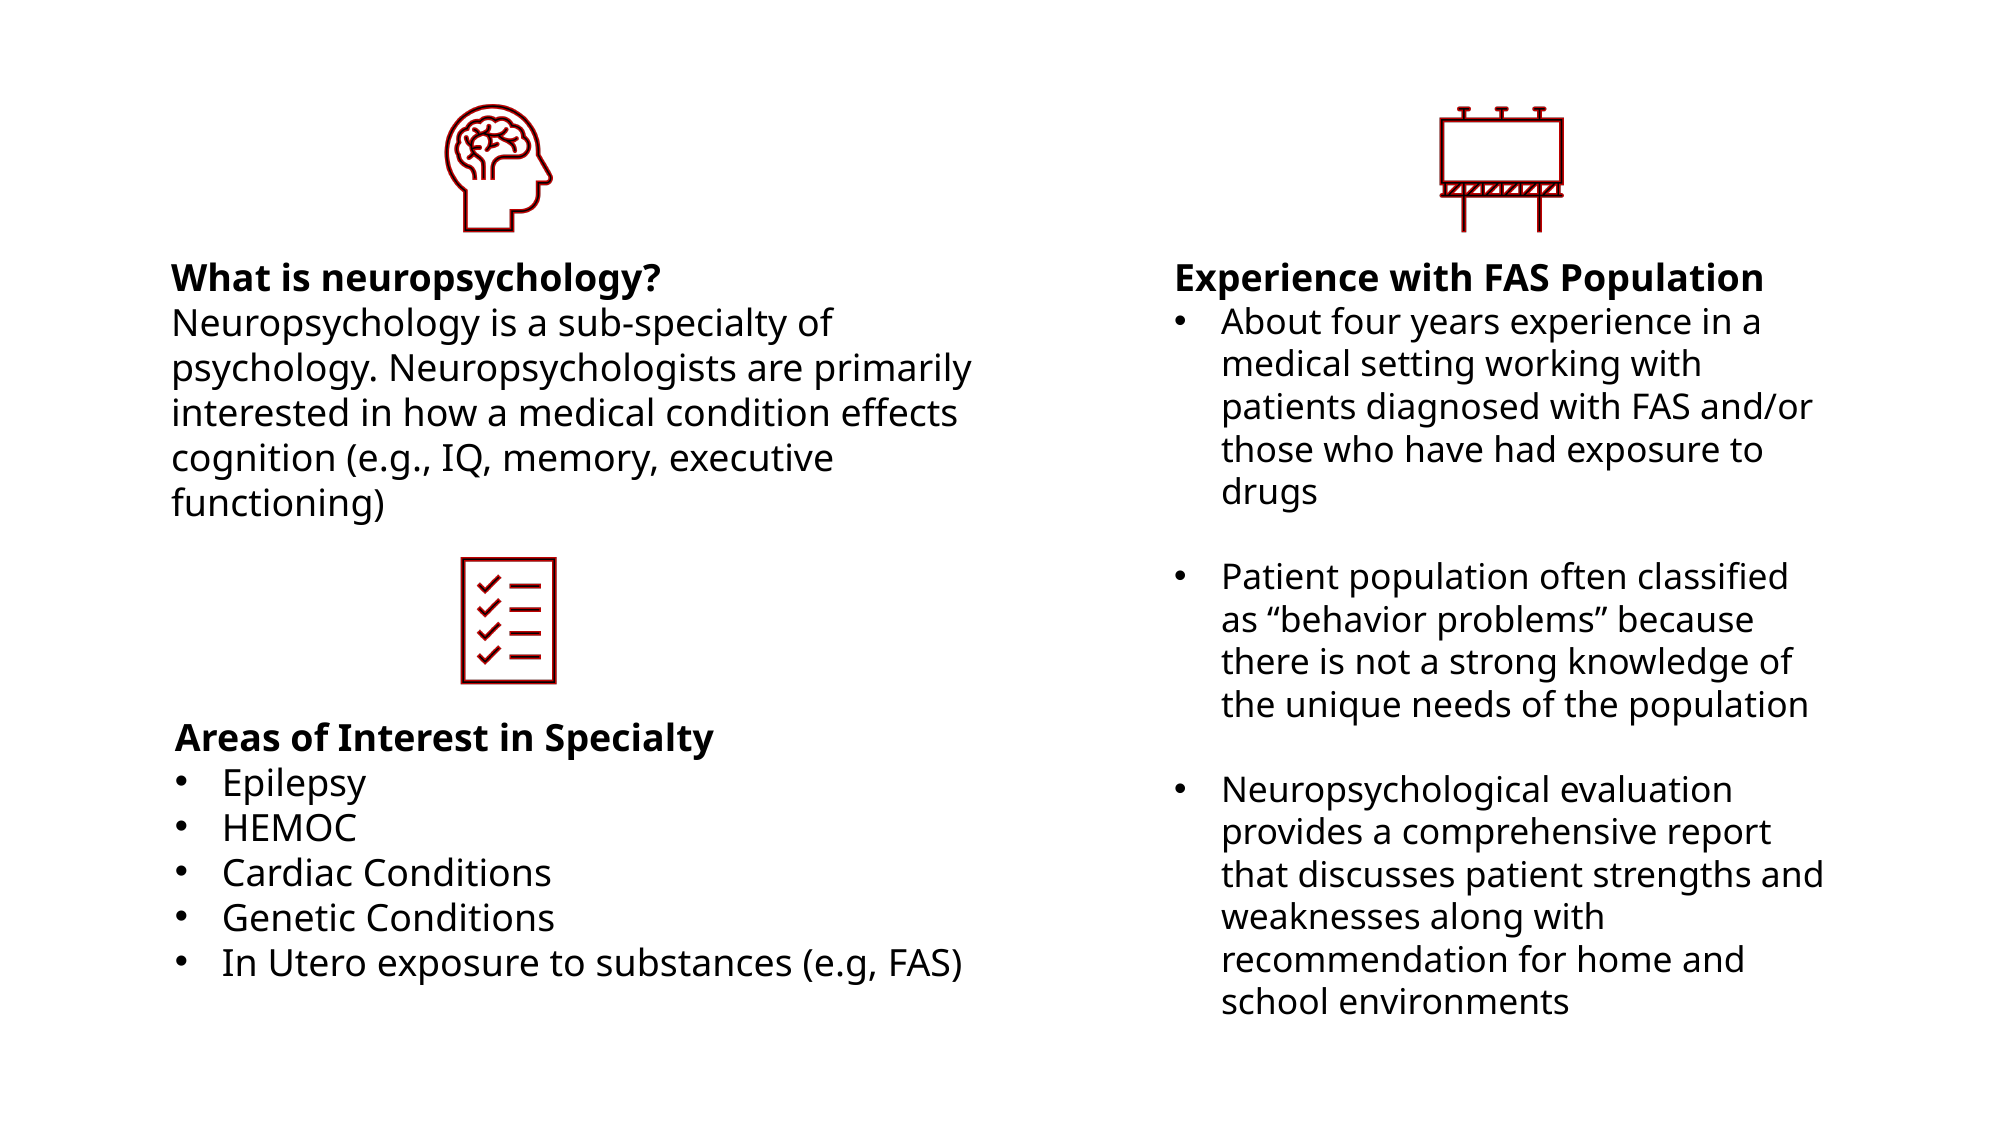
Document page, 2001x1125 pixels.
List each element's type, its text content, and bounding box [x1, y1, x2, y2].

picture [423, 93, 574, 244]
picture [1426, 93, 1577, 244]
picture [433, 545, 584, 696]
text_box What is neuropsychology? Neuropsychology is a sub-specialty of psychology. Neuropsychologists are primarily interested in how a medical condition effects cognition (e.g., IQ, memory, executive functioning) [156, 246, 1011, 532]
text_box Experience with FAS Population About four years experience in a medical setting working with patients diagnosed with FAS and/or those who have had exposure to drugs Patient population often classified as “behavior problems” because there is not a strong knowledge of the unique needs of the population Neuropsychological evaluation provides a comprehensive report that discusses patient strengths and weaknesses along with recommendation for home and school environments [1159, 246, 1844, 1030]
text_box Areas of Interest in Specialty Epilepsy HEMOC Cardiac Conditions Genetic Conditions In Utero exposure to substances (e.g, FAS) [160, 706, 1015, 991]
